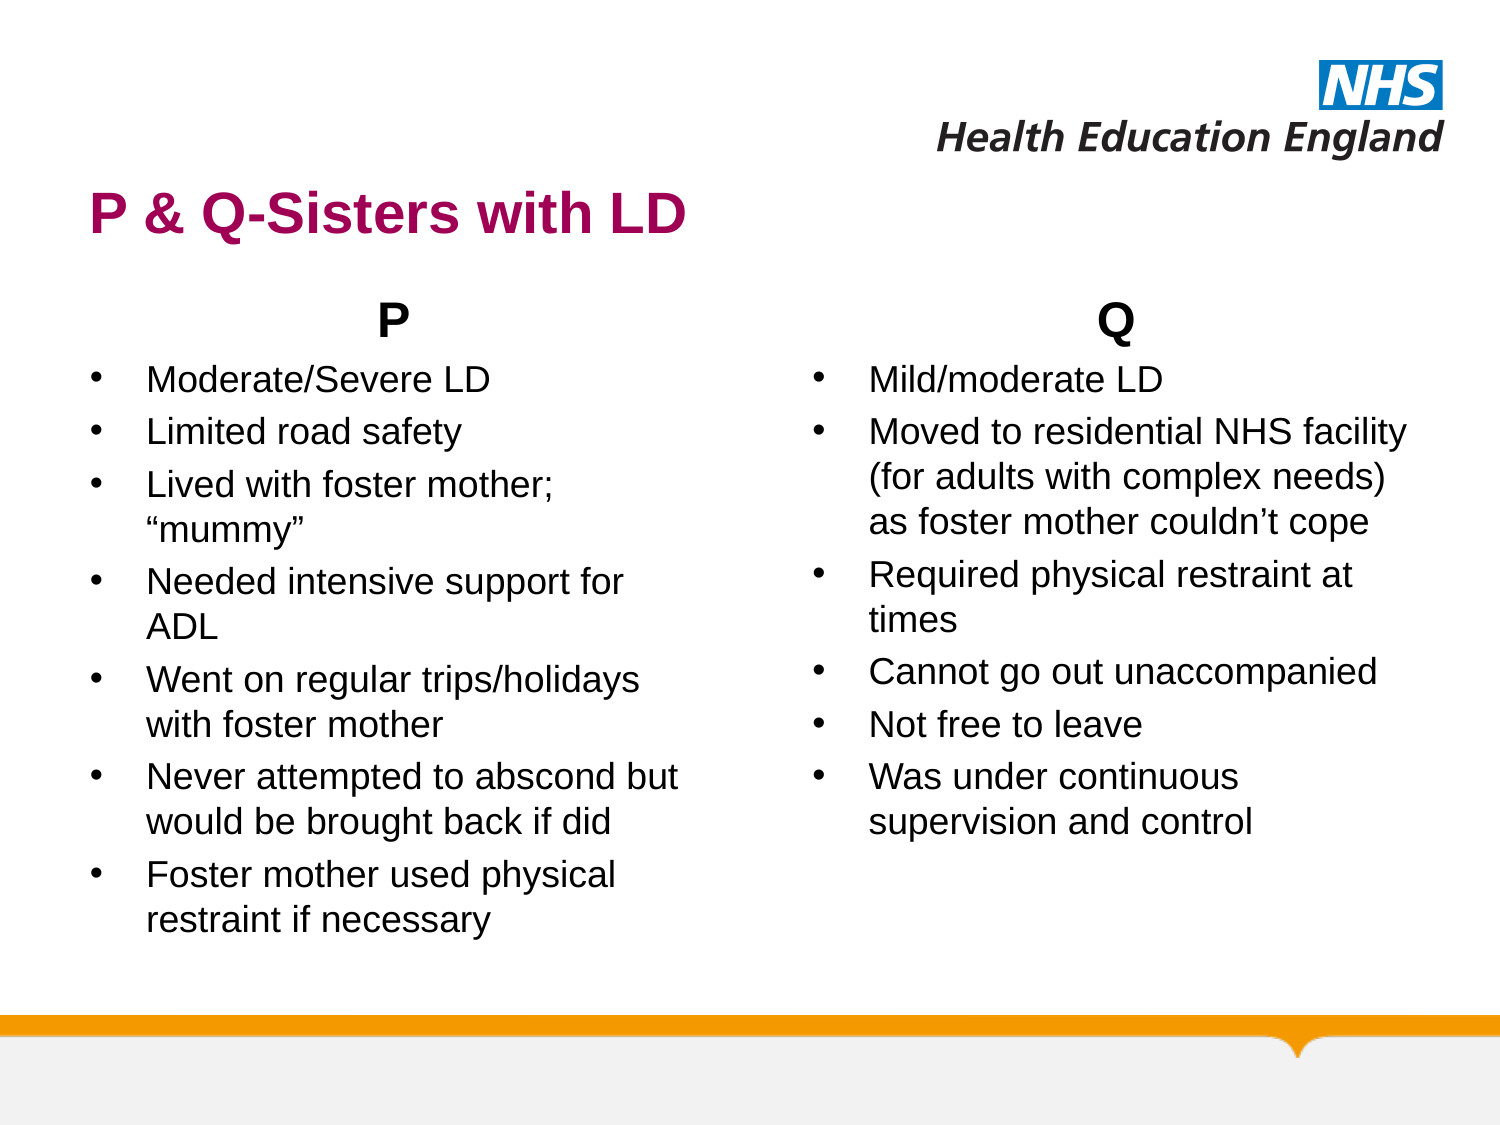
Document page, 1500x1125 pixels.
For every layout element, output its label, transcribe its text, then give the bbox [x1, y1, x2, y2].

list P Moderate/Severe LD Limited road safety Lived with foster mother; “mummy” Needed intensive support for ADL Went on regular trips/holidays with foster mother Never attempted to abscond but would be brought back if did Foster mother used physical restraint if necessary [75, 279, 713, 955]
picture [936, 59, 1445, 161]
list Q Mild/moderate LD Moved to residential NHS facility (for adults with complex needs) as foster mother couldn’t cope Required physical restraint at times Cannot go out unaccompanied Not free to leave Was under continuous supervision and control [797, 279, 1436, 911]
title P & Q-Sisters with LD [75, 168, 1361, 280]
